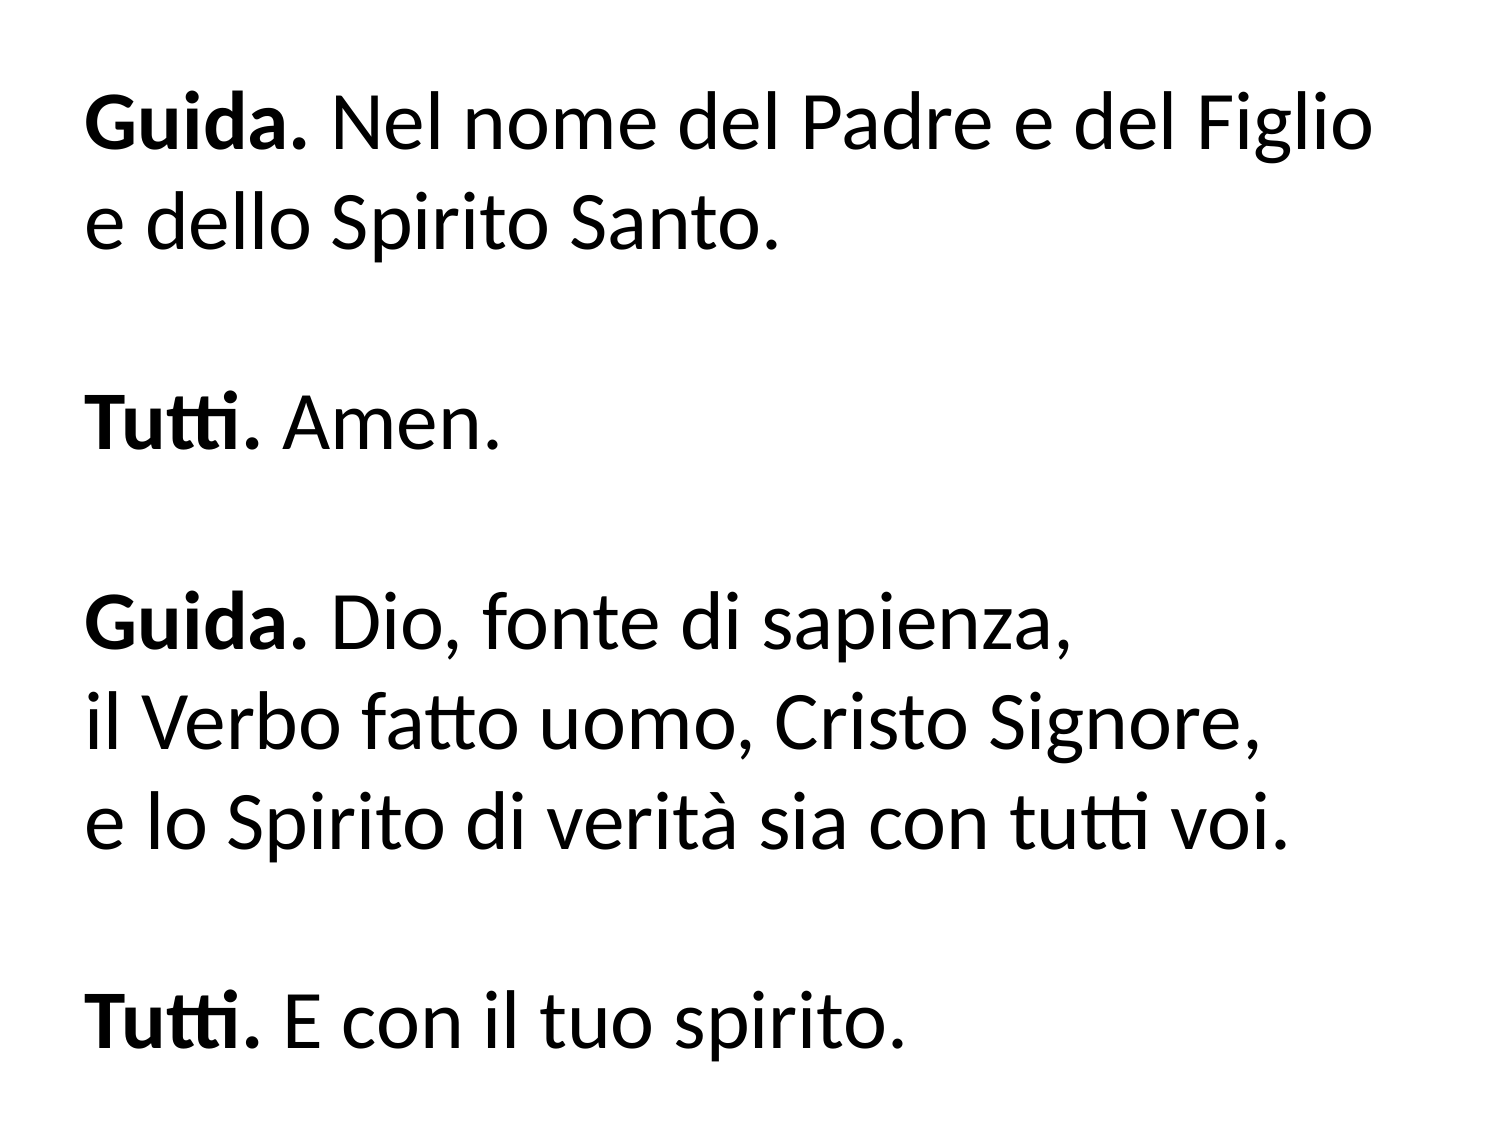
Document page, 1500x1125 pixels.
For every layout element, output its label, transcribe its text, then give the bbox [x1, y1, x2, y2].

text_box Guida. Nel nome del Padre e del Figlio e dello Spirito Santo. Tutti. Amen. Guida. Dio, fonte di sapienza, il Verbo fatto uomo, Cristo Signore, e lo Spirito di verità sia con tutti voi. Tutti. E con il tuo spirito. [70, 58, 1442, 1074]
